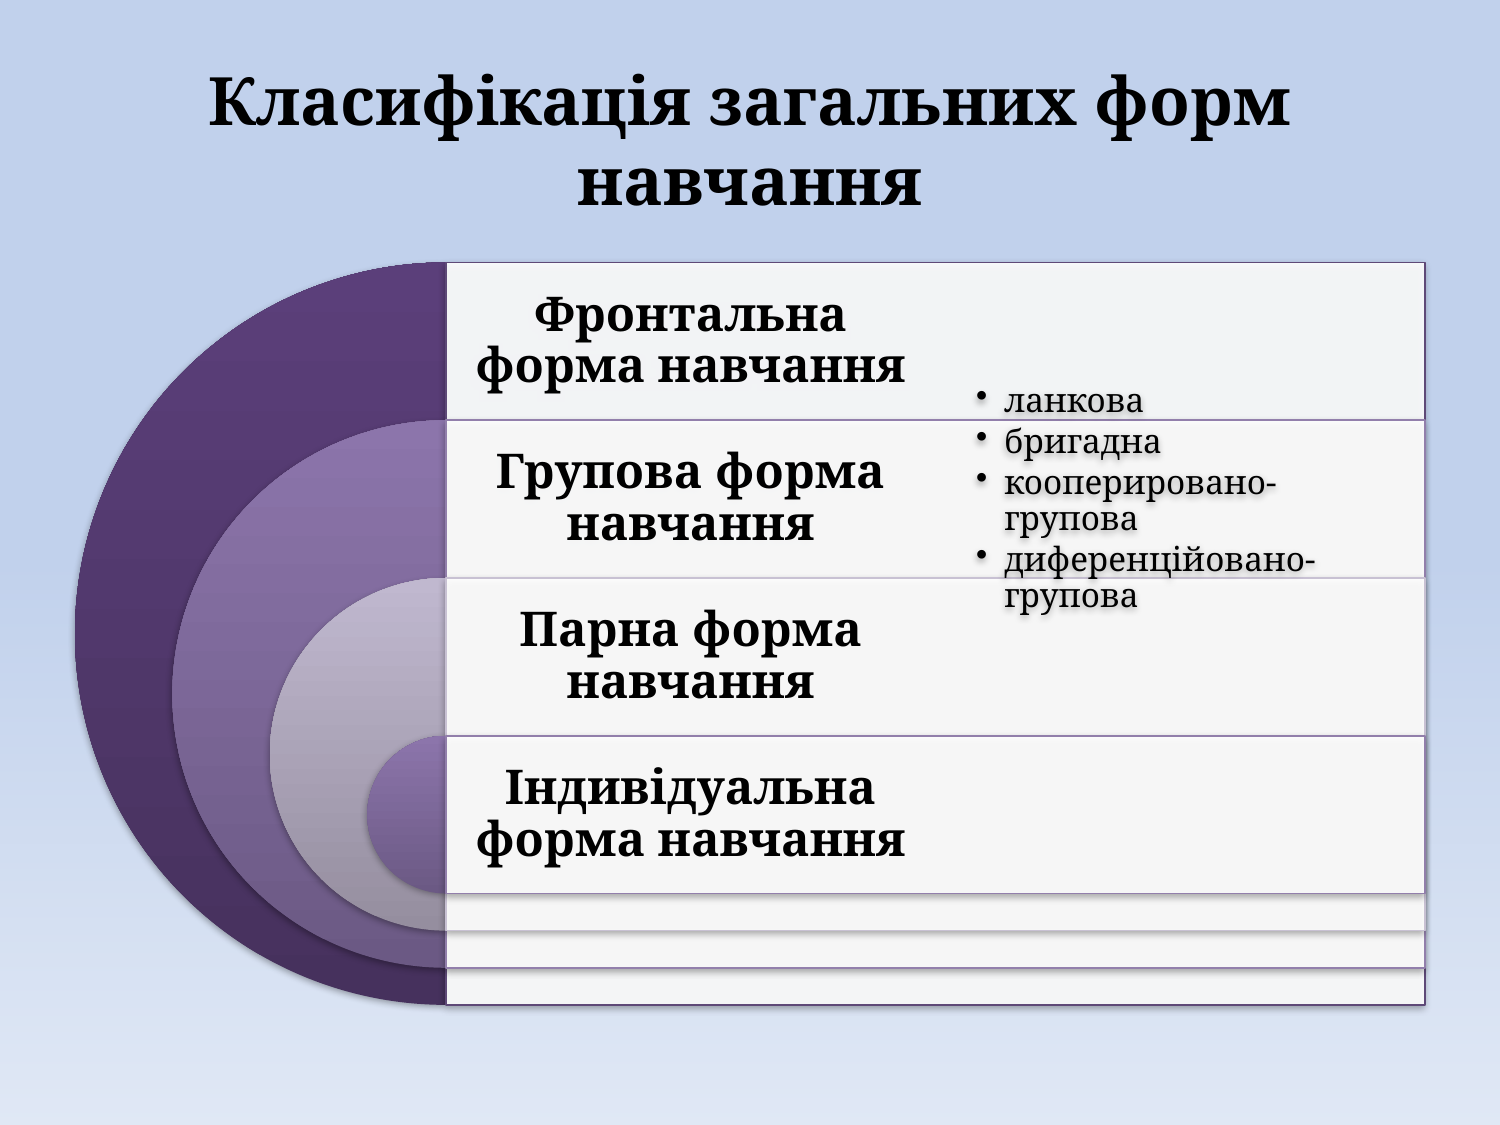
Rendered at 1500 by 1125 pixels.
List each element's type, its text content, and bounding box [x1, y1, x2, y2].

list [74, 262, 1426, 1006]
title Класифікація загальних форм навчання [75, 45, 1425, 233]
